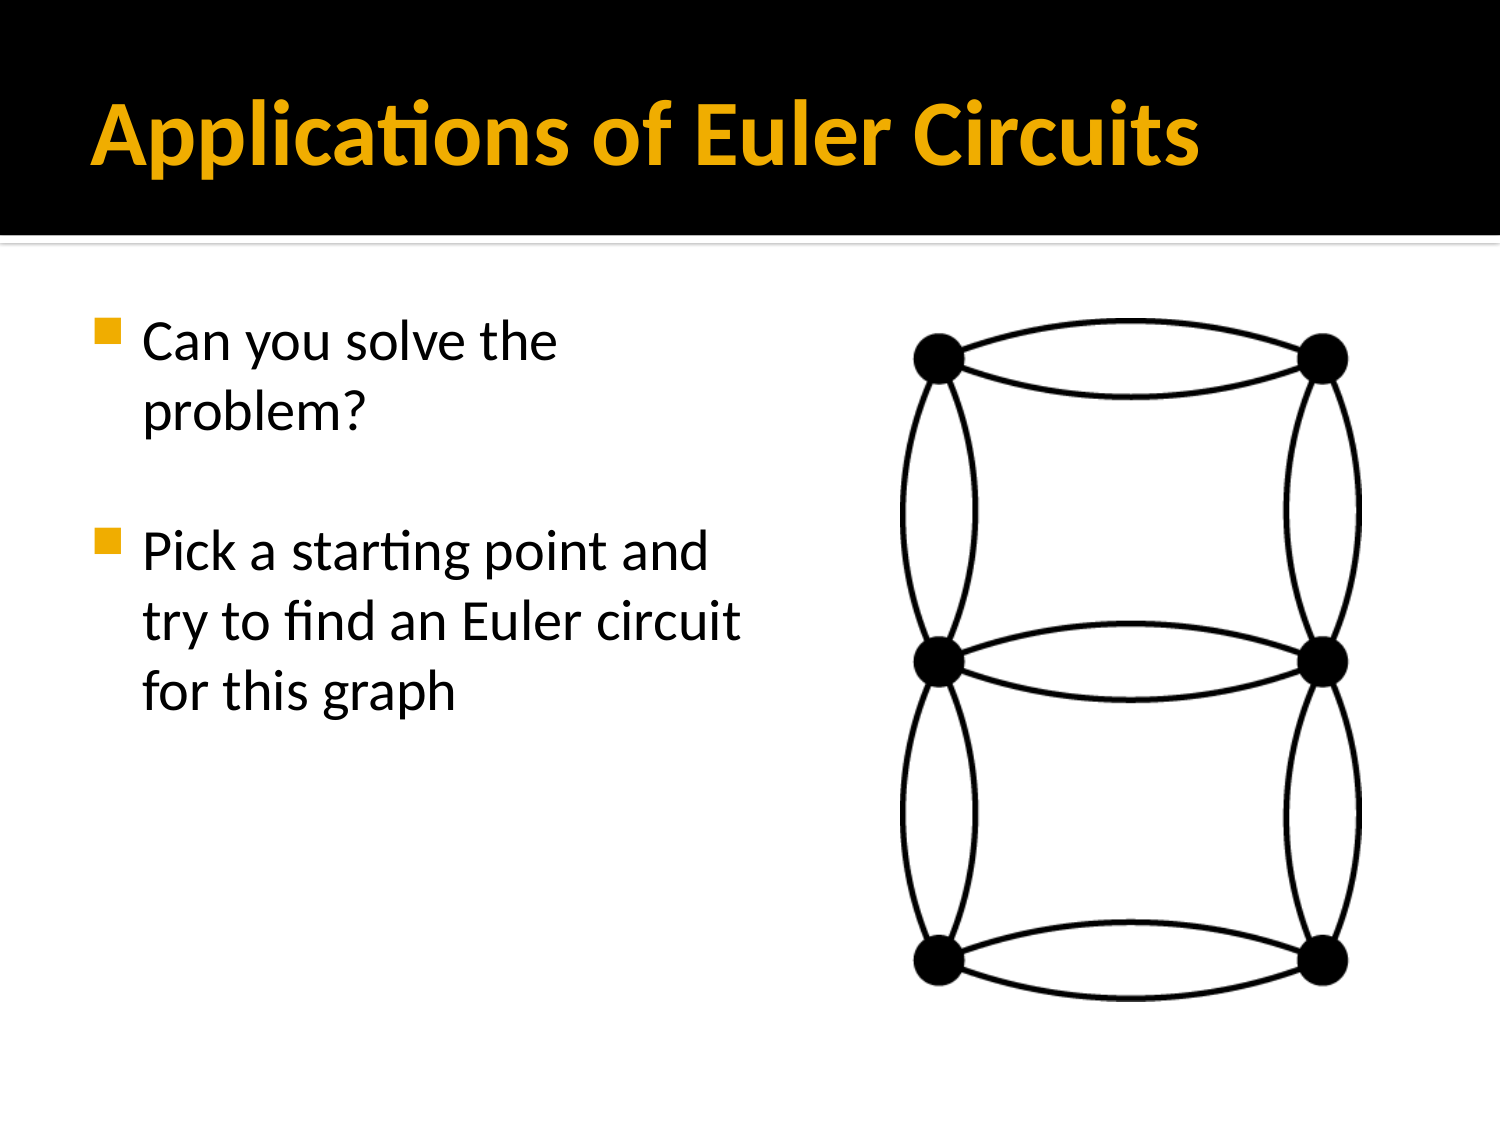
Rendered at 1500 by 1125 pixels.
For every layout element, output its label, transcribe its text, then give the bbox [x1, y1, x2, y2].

list Can you solve the problem? Pick a starting point and try to find an Euler circuit for this graph [61, 287, 780, 1046]
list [899, 318, 1362, 1002]
title Applications of Euler Circuits [75, 24, 1425, 231]
